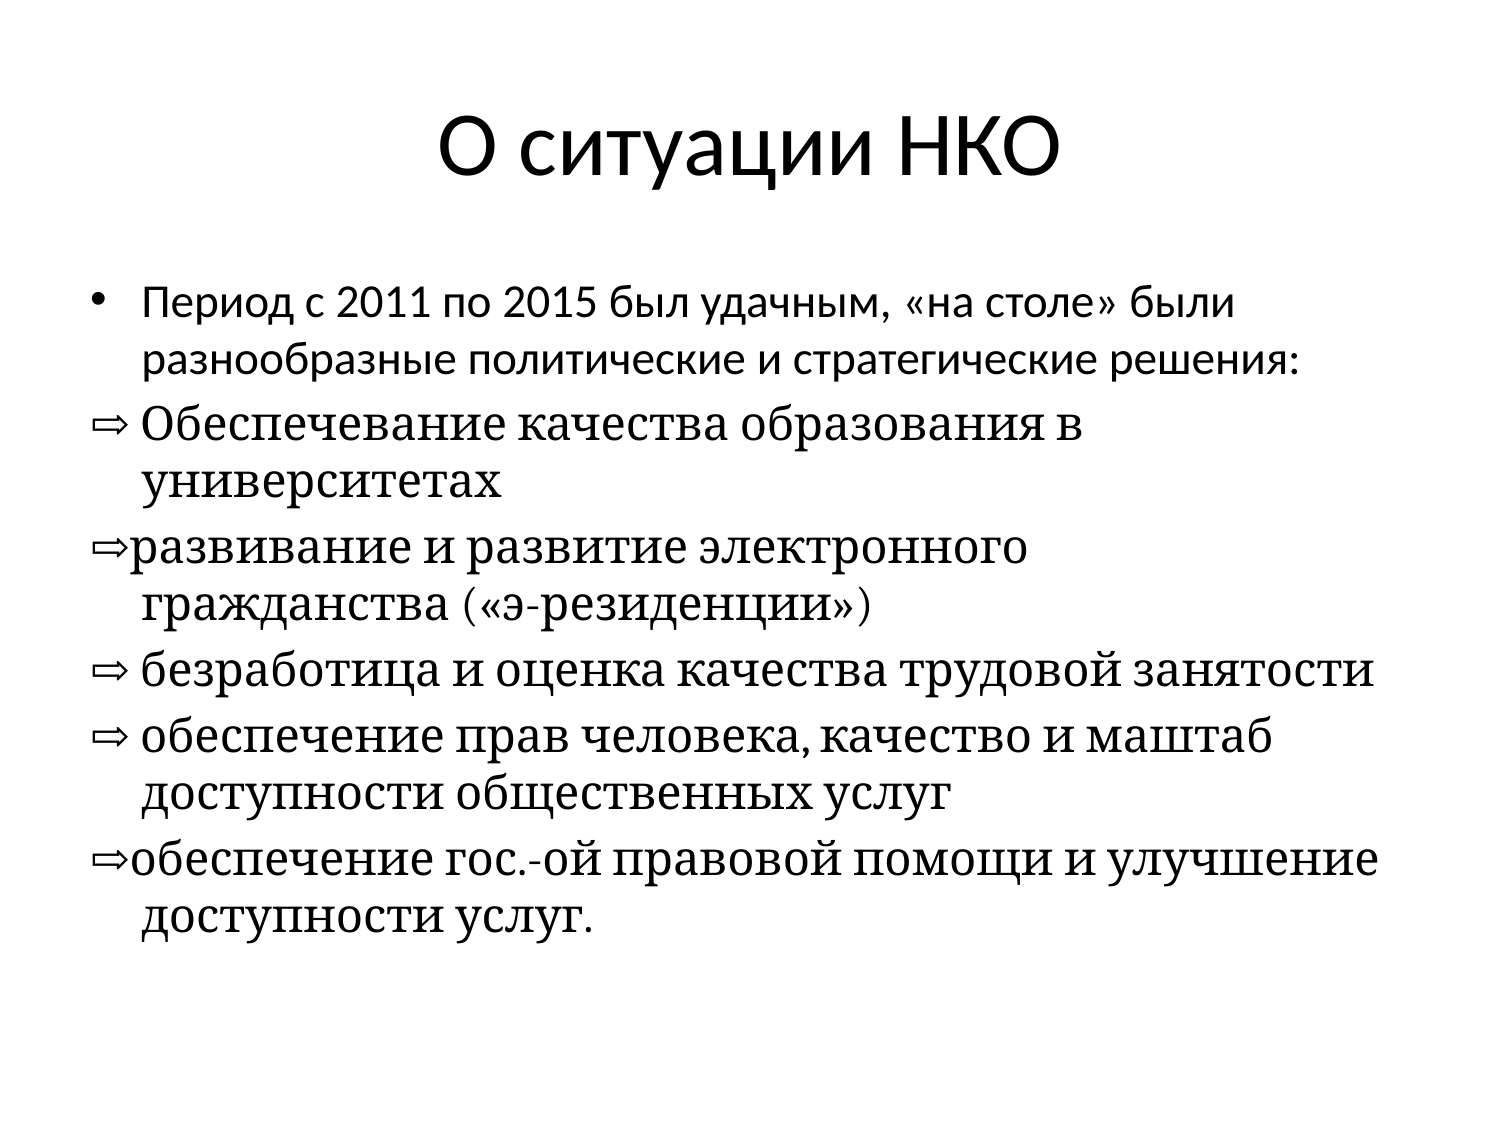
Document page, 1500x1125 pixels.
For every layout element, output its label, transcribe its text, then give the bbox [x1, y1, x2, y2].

title О ситуации НКО [75, 45, 1425, 233]
list Период с 2011 по 2015 был удачным, «на столе» были разнообразные политические и стратегические решения: ⇨ Обеспечевание качества образования в университетах ⇨развивание и развитие электронного гражданства («э-резиденции») ⇨ безработица и оценка качества трудовой занятости ⇨ обеспечение прав человека, качество и маштаб доступности общественных услуг ⇨обеспечение гос.-ой правовой помощи и улучшение доступности услуг. [75, 262, 1425, 1005]
